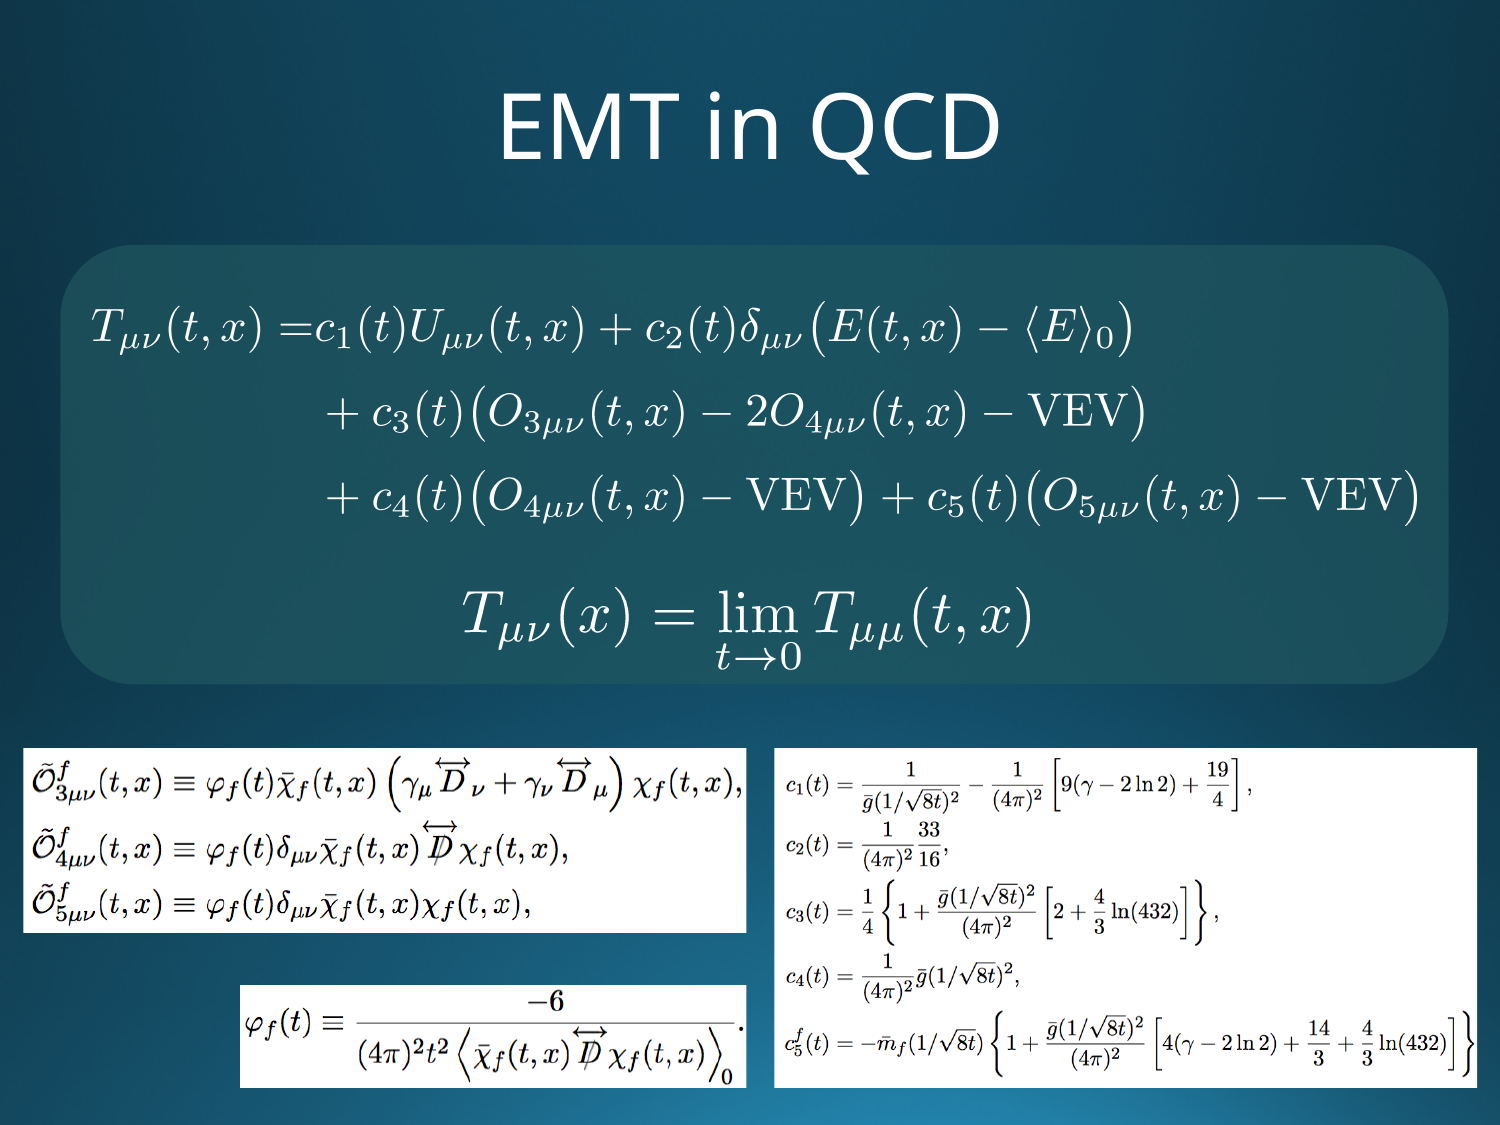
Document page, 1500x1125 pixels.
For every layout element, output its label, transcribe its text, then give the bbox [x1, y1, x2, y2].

text_box [59, 244, 1450, 685]
picture [0, 0, 1500, 1125]
title EMT in QCD [103, 21, 1397, 240]
